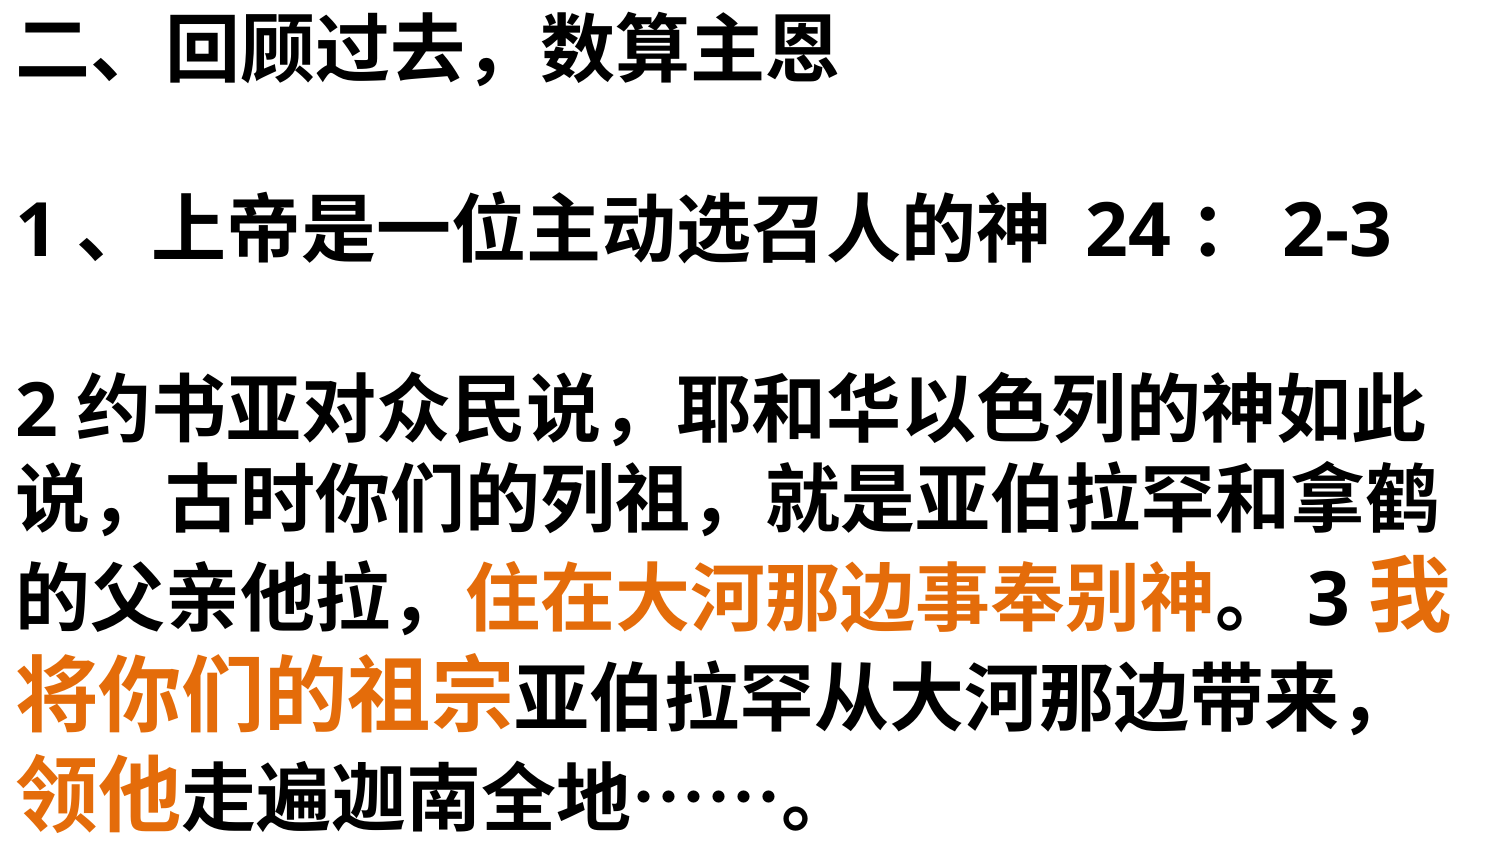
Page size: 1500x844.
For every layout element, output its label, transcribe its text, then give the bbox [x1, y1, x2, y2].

text_box [0, 146, 575, 622]
title 二、回顾过去，数算主恩 1、上帝是一位主动选召人的神 24：2-3 2约书亚对众民说，耶和华以色列的神如此说，古时你们的列祖，就是亚伯拉罕和拿鹤的父亲他拉，住在大河那边事奉别神。3我将你们的祖宗亚伯拉罕从大河那边带来，领他走遍迦南全地……。 [0, 0, 1500, 844]
